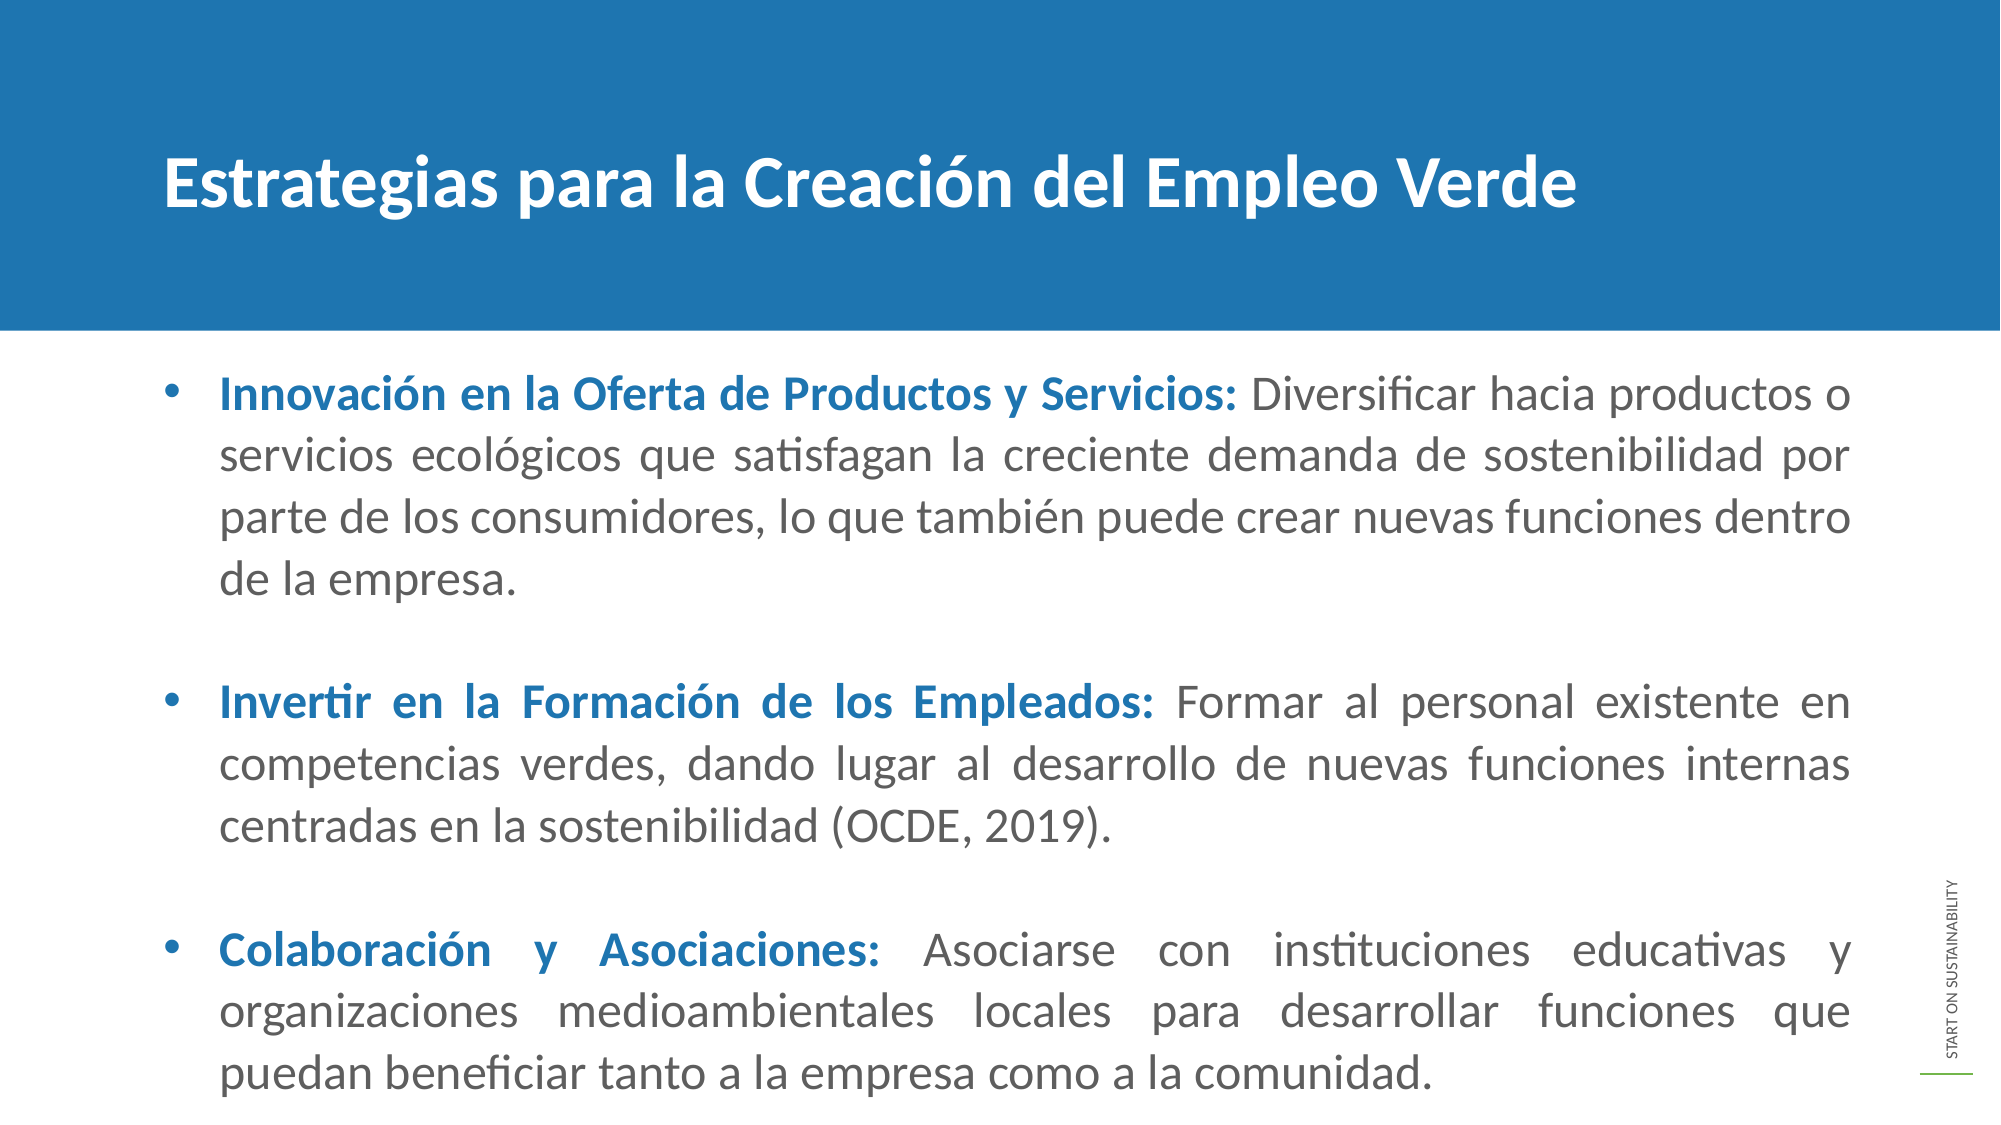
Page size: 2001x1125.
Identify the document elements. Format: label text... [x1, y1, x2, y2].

list Estrategias para la Creación del Empleo Verde [148, 135, 1868, 268]
list Innovación en la Oferta de Productos y Servicios: Diversificar hacia productos o servicios ecológicos que satisfagan la creciente demanda de sostenibilidad por parte de los consumidores, lo que también puede crear nuevas funciones dentro de la empresa. Invertir en la Formación de los Empleados: Formar al personal existente en competencias verdes, dando lugar al desarrollo de nuevas funciones internas centradas en la sostenibilidad (OCDE, 2019). Colaboración y Asociaciones: Asociarse con instituciones educativas y organizaciones medioambientales locales para desarrollar funciones que puedan beneficiar tanto a la empresa como a la comunidad. [148, 350, 1868, 1005]
